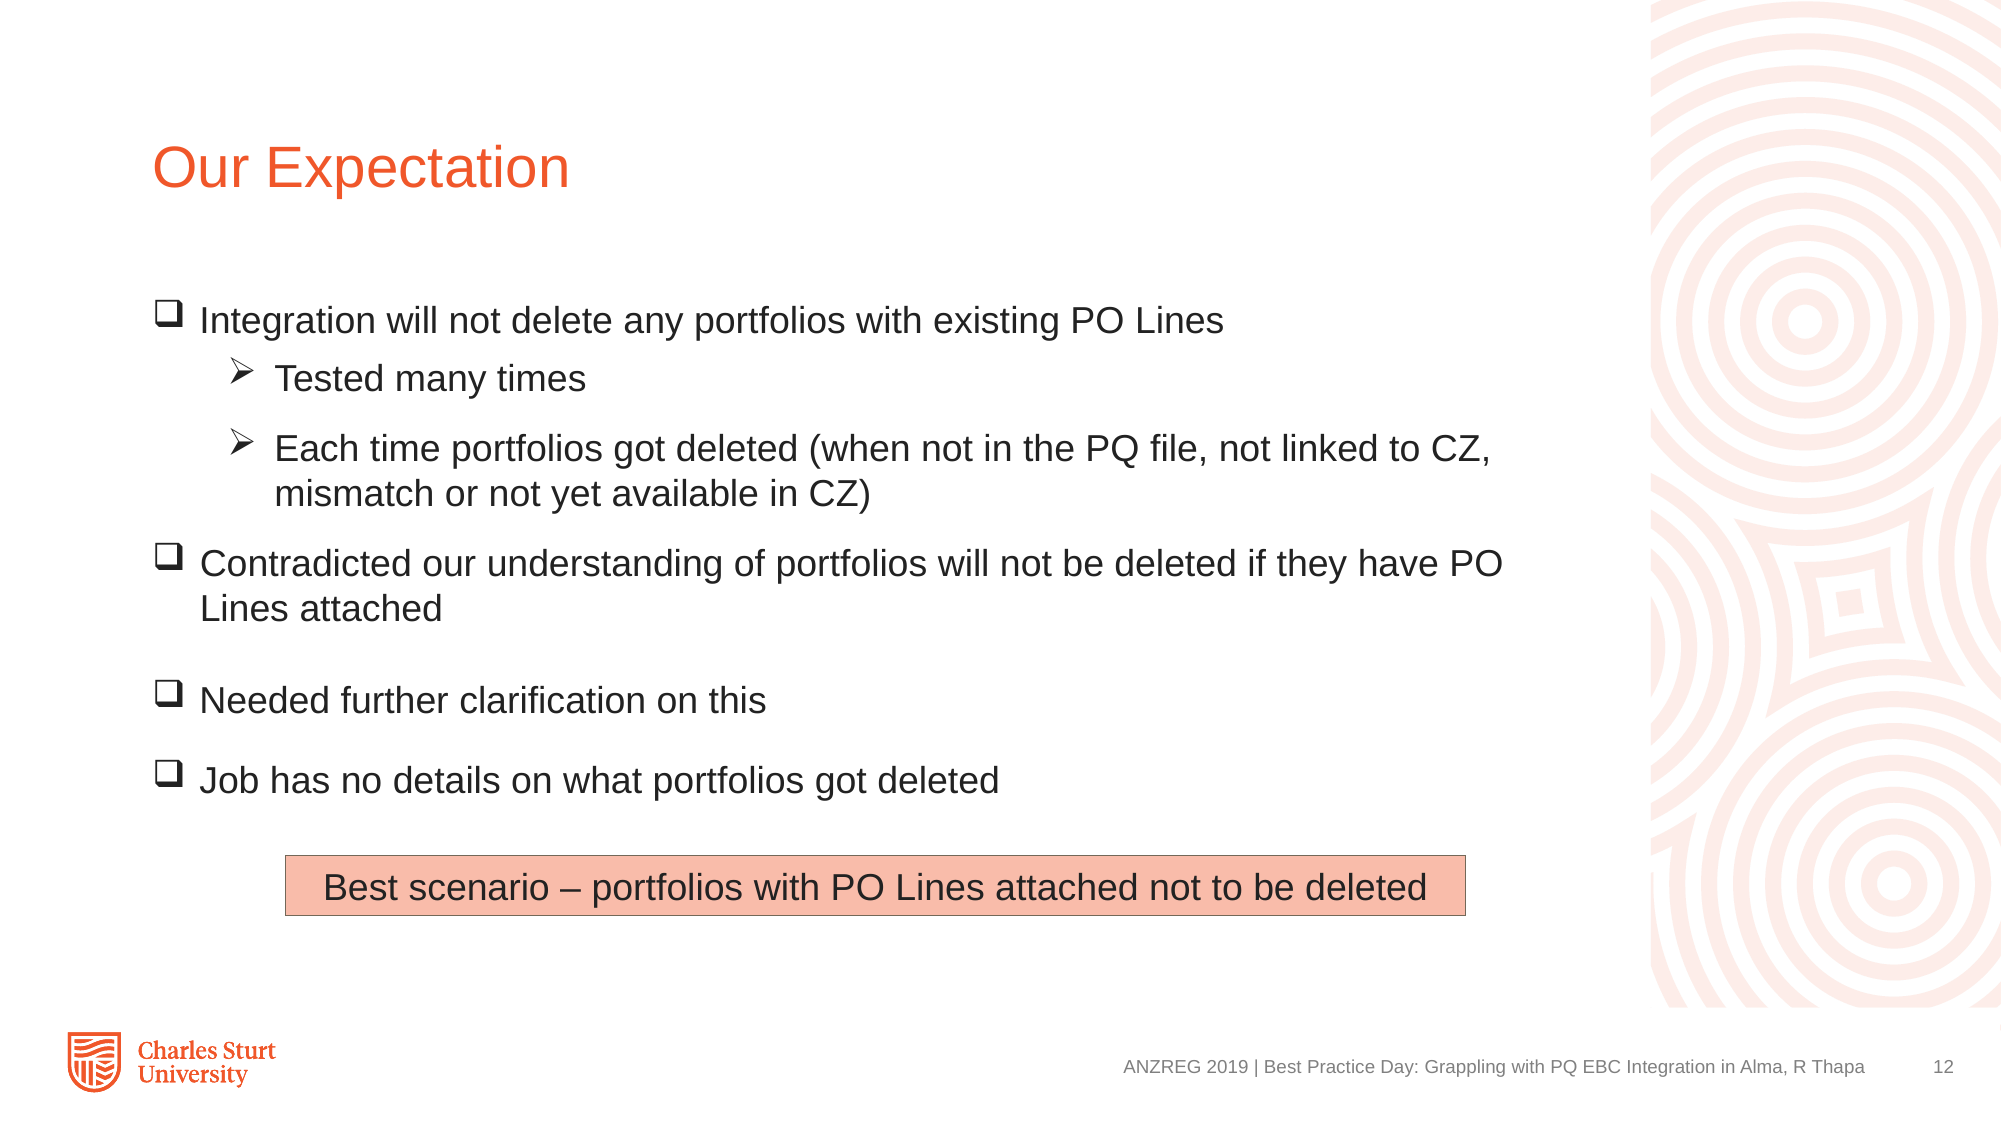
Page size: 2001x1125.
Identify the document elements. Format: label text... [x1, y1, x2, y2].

footer ANZREG 2019 | Best Practice Day: Grappling with PQ EBC Integration in Alma, R Thapa [308, 1035, 1880, 1096]
text_box Best scenario – portfolios with PO Lines attached not to be deleted [285, 855, 1466, 916]
title Our Expectation [137, 129, 1614, 248]
slide_number 12 [1891, 1035, 1970, 1096]
list Integration will not delete any portfolios with existing PO Lines Tested many times Each time portfolios got deleted (when not in the PQ file, not linked to CZ, mismatch or not yet available in CZ) Contradicted our understanding of portfolios will not be deleted if they have PO Lines attached Needed further clarification on this Job has no details on what portfolios got deleted [137, 266, 1614, 917]
